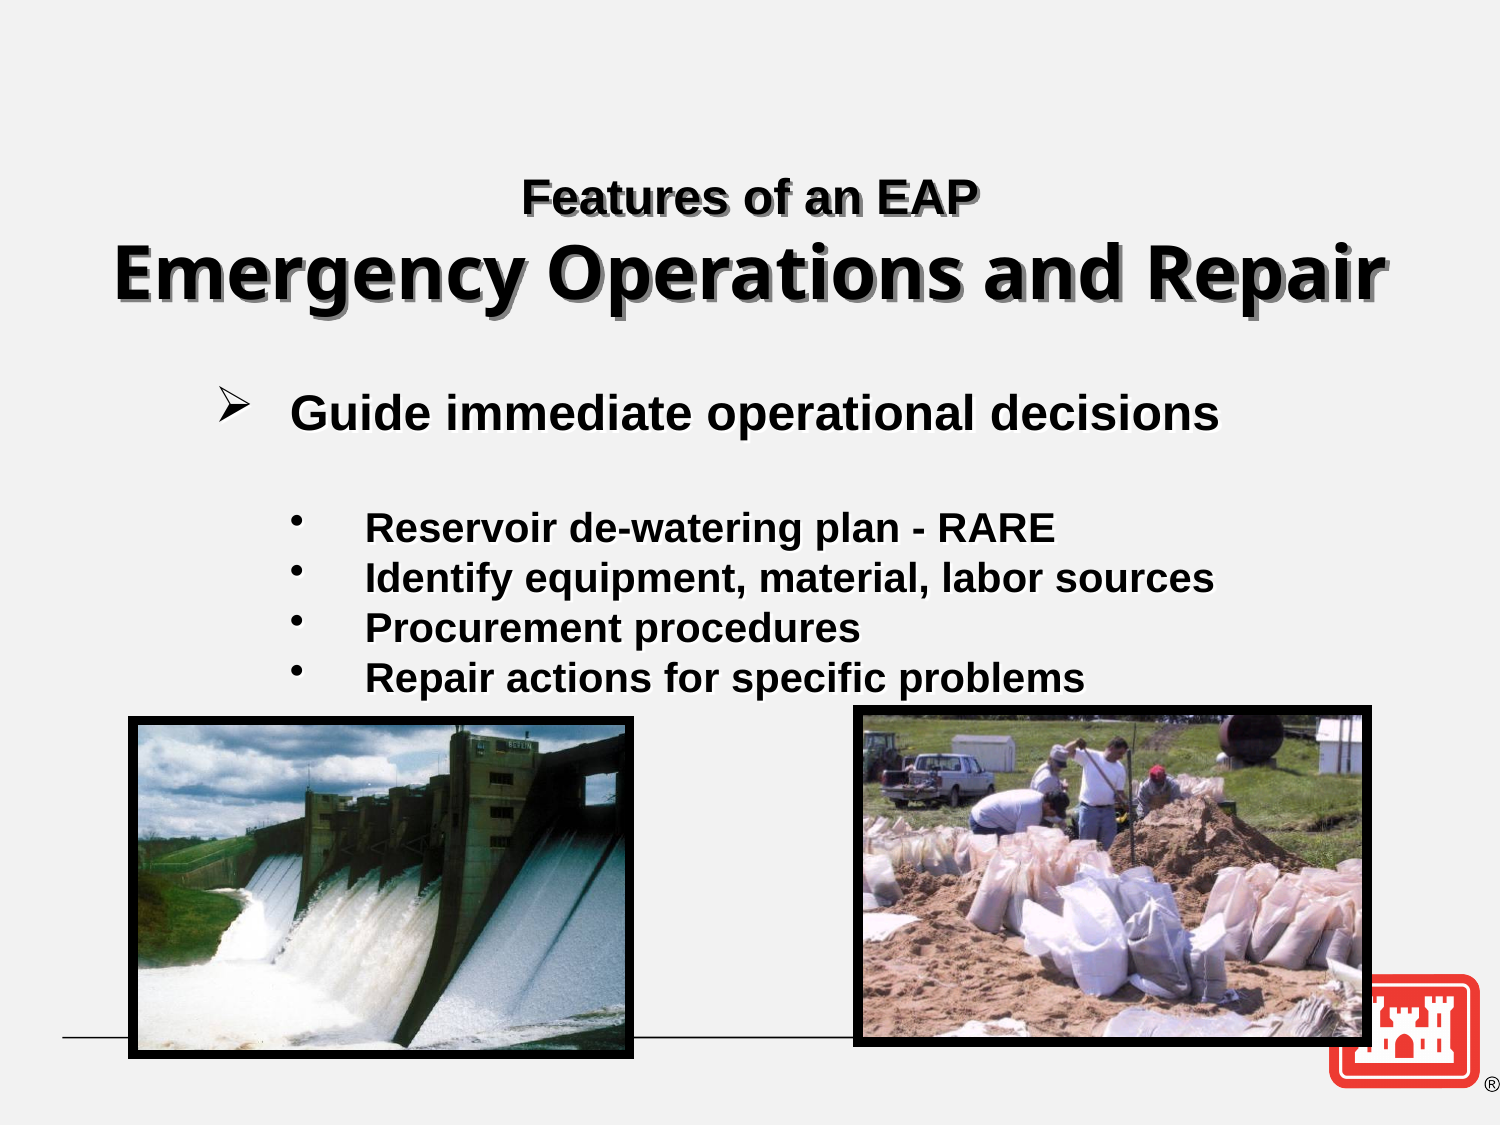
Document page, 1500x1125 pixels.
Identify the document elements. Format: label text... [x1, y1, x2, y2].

text_box Guide immediate operational decisions Reservoir de-watering plan - RARE Identify equipment, material, labor sources Procurement procedures Repair actions for specific problems [200, 313, 1438, 738]
text_box Features of an EAP Emergency Operations and Repair [0, 157, 1500, 322]
picture [862, 714, 1363, 1038]
picture [137, 724, 626, 1050]
picture [1329, 974, 1500, 1092]
